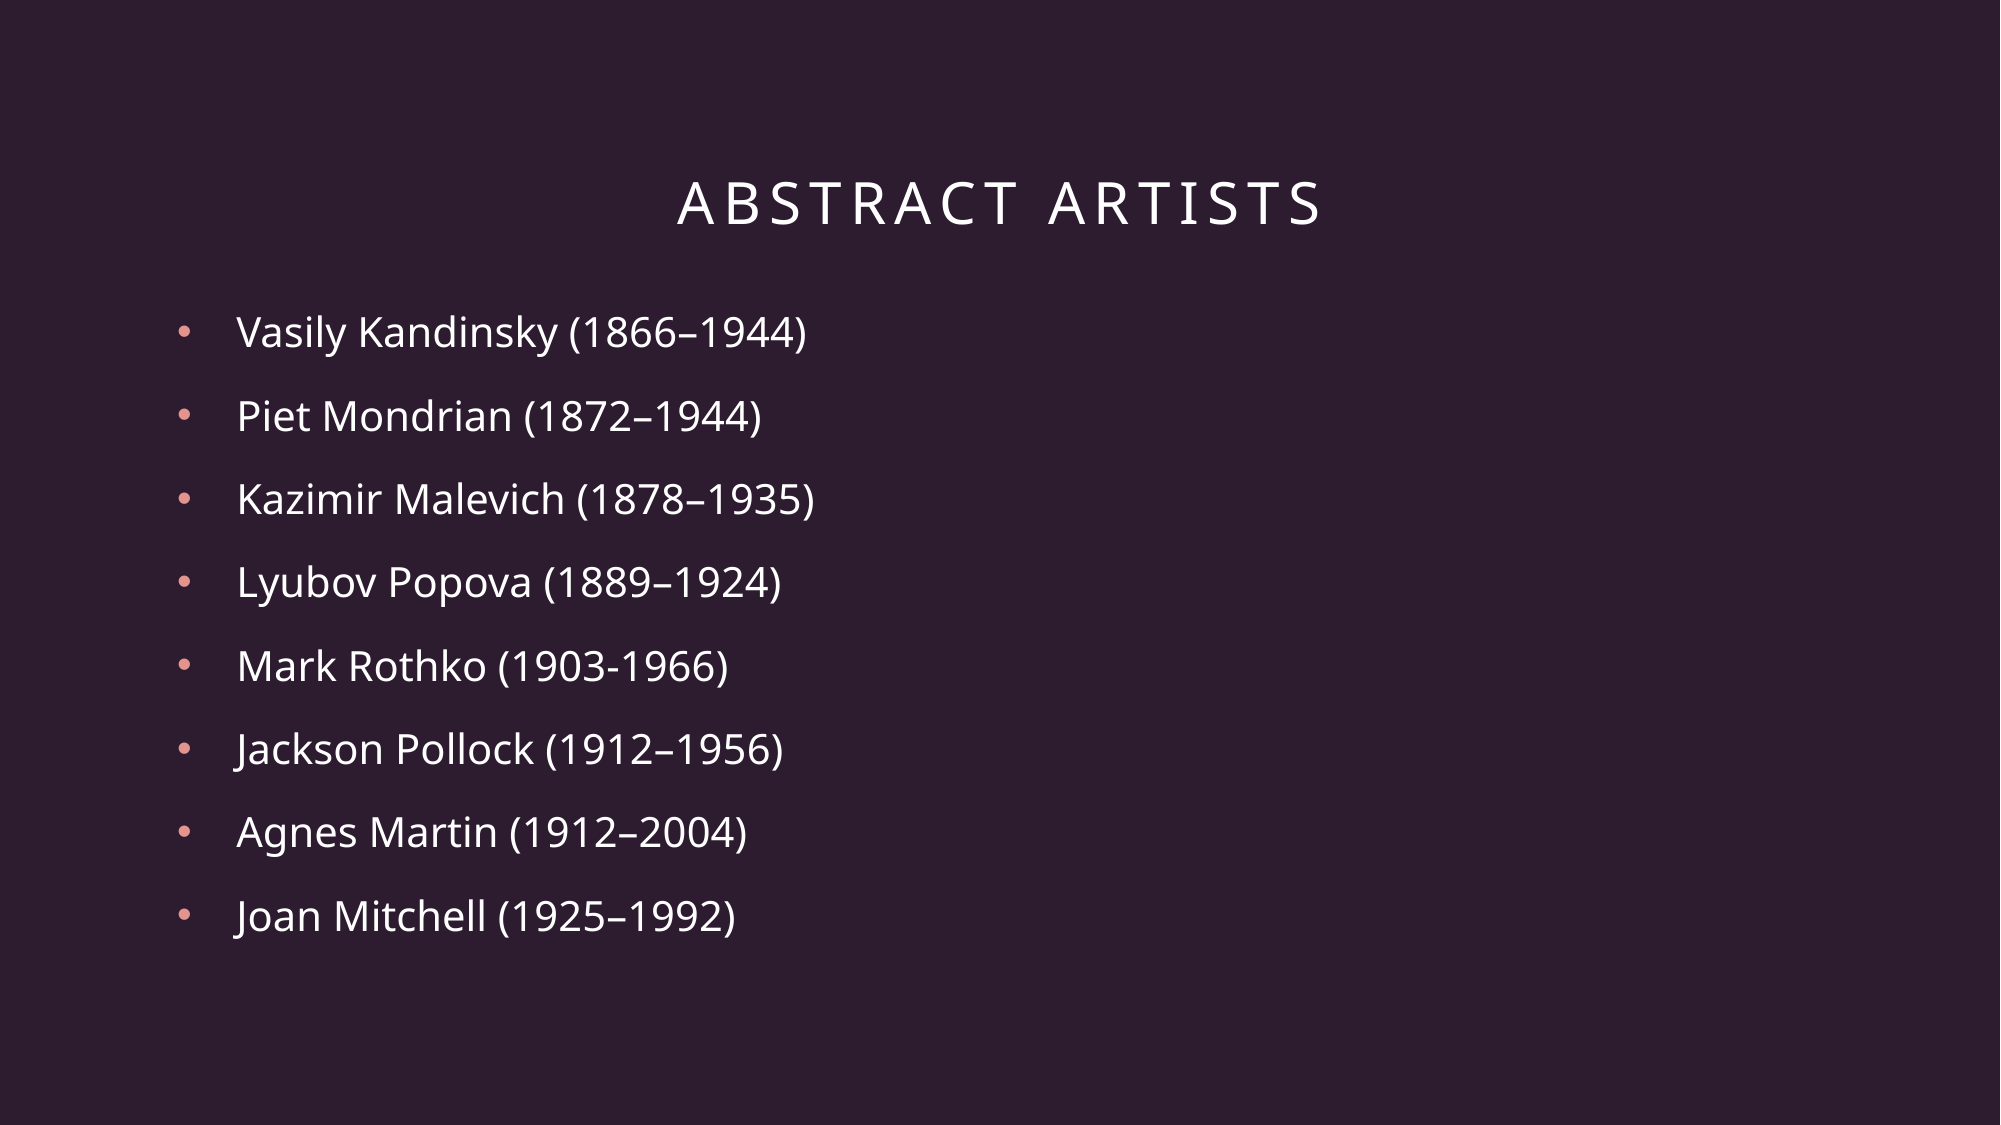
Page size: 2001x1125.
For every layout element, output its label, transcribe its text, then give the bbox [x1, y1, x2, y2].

title Abstract artists [177, 165, 1822, 274]
list Vasily Kandinsky (1866–1944) Piet Mondrian (1872–1944) Kazimir Malevich (1878–1935) Lyubov Popova (1889–1924) Mark Rothko (1903-1966) Jackson Pollock (1912–1956) Agnes Martin (1912–2004) Joan Mitchell (1925–1992) [177, 293, 1822, 947]
